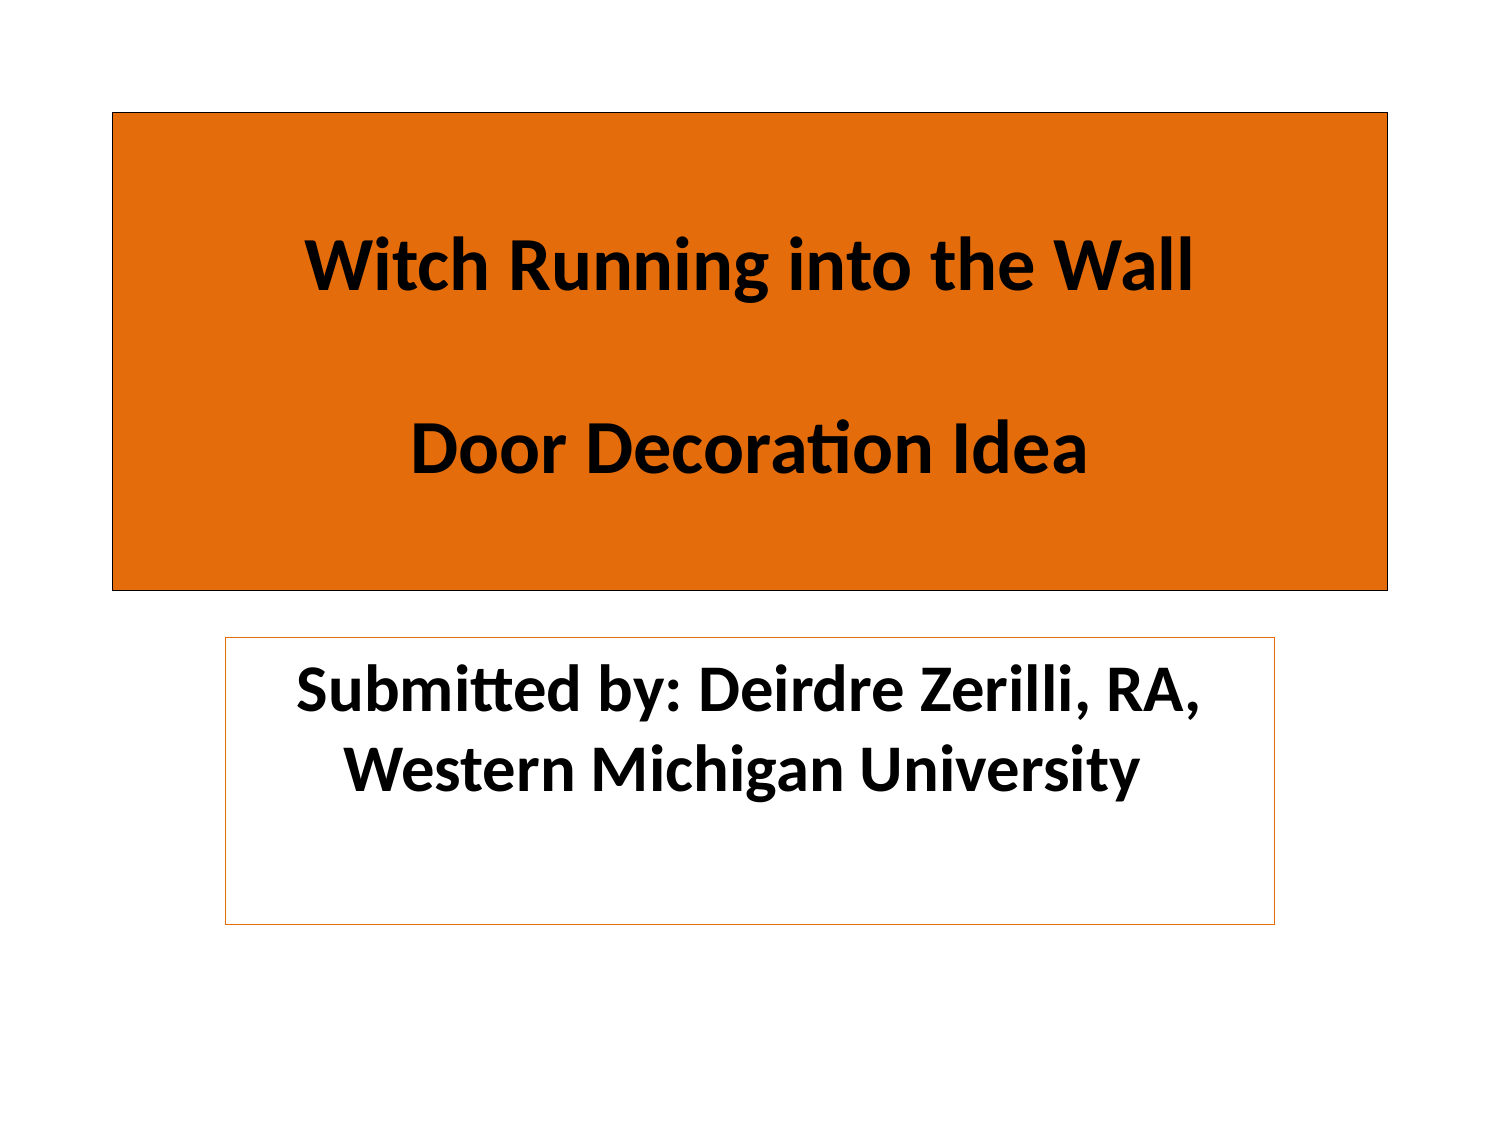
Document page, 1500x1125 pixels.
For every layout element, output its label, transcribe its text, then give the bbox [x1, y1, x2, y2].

subtitle Submitted by: Deirdre Zerilli, RA, Western Michigan University [225, 637, 1275, 925]
title Witch Running into the Wall Door Decoration Idea [112, 112, 1388, 591]
